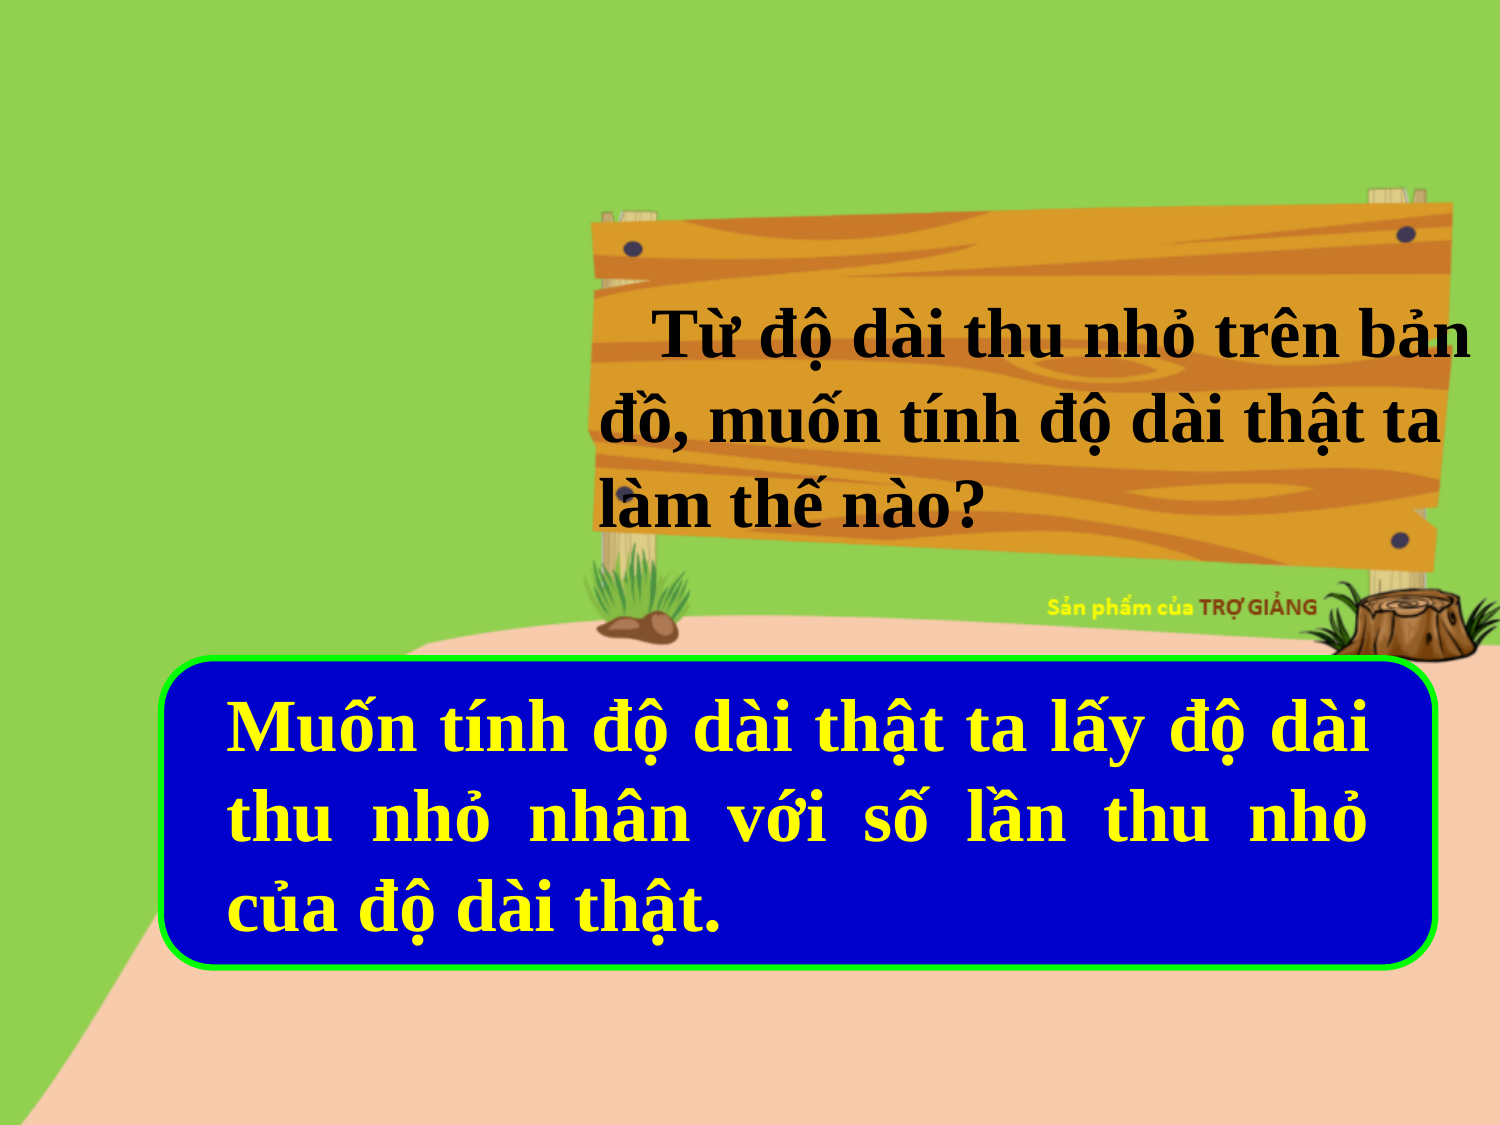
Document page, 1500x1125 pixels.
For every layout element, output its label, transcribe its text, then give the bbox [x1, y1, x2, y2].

text_box [161, 658, 1436, 968]
picture [0, 0, 1500, 1125]
text_box Từ độ dài thu nhỏ trên bản đồ, muốn tính độ dài thật ta làm thế nào? [583, 279, 1500, 550]
text_box Muốn tính độ dài thật ta lấy độ dài thu nhỏ nhân với số lần thu nhỏ của độ dài thật. [211, 668, 1385, 954]
